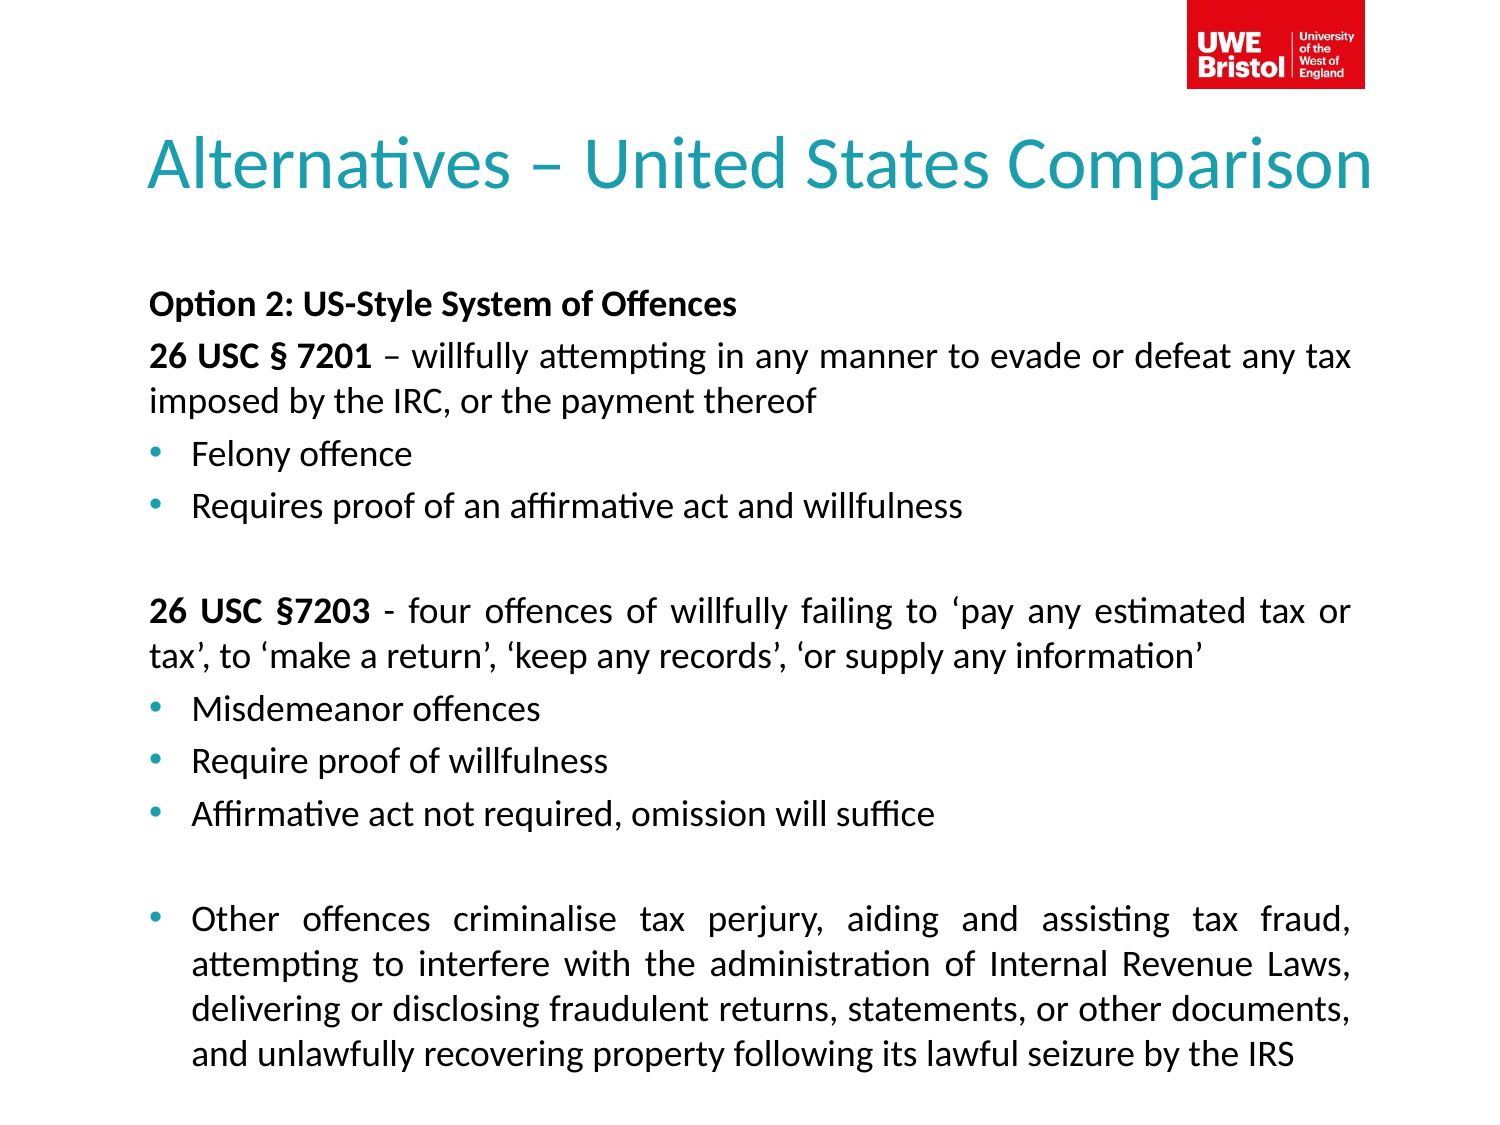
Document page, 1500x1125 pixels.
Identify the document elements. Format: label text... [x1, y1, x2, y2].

list Option 2: US-Style System of Offences 26 USC § 7201 – willfully attempting in any manner to evade or defeat any tax imposed by the IRC, or the payment thereof Felony offence Requires proof of an affirmative act and willfulness 26 USC §7203 - four offences of willfully failing to ‘pay any estimated tax or tax’, to ‘make a return’, ‘keep any records’, ‘or supply any information’ Misdemeanor offences Require proof of willfulness Affirmative act not required, omission will suffice Other offences criminalise tax perjury, aiding and assisting tax fraud, attempting to interfere with the administration of Internal Revenue Laws, delivering or disclosing fraudulent returns, statements, or other documents, and unlawfully recovering property following its lawful seizure by the IRS [147, 278, 1353, 1035]
title Alternatives – United States Comparison [147, 113, 1442, 279]
picture [1187, 0, 1365, 89]
